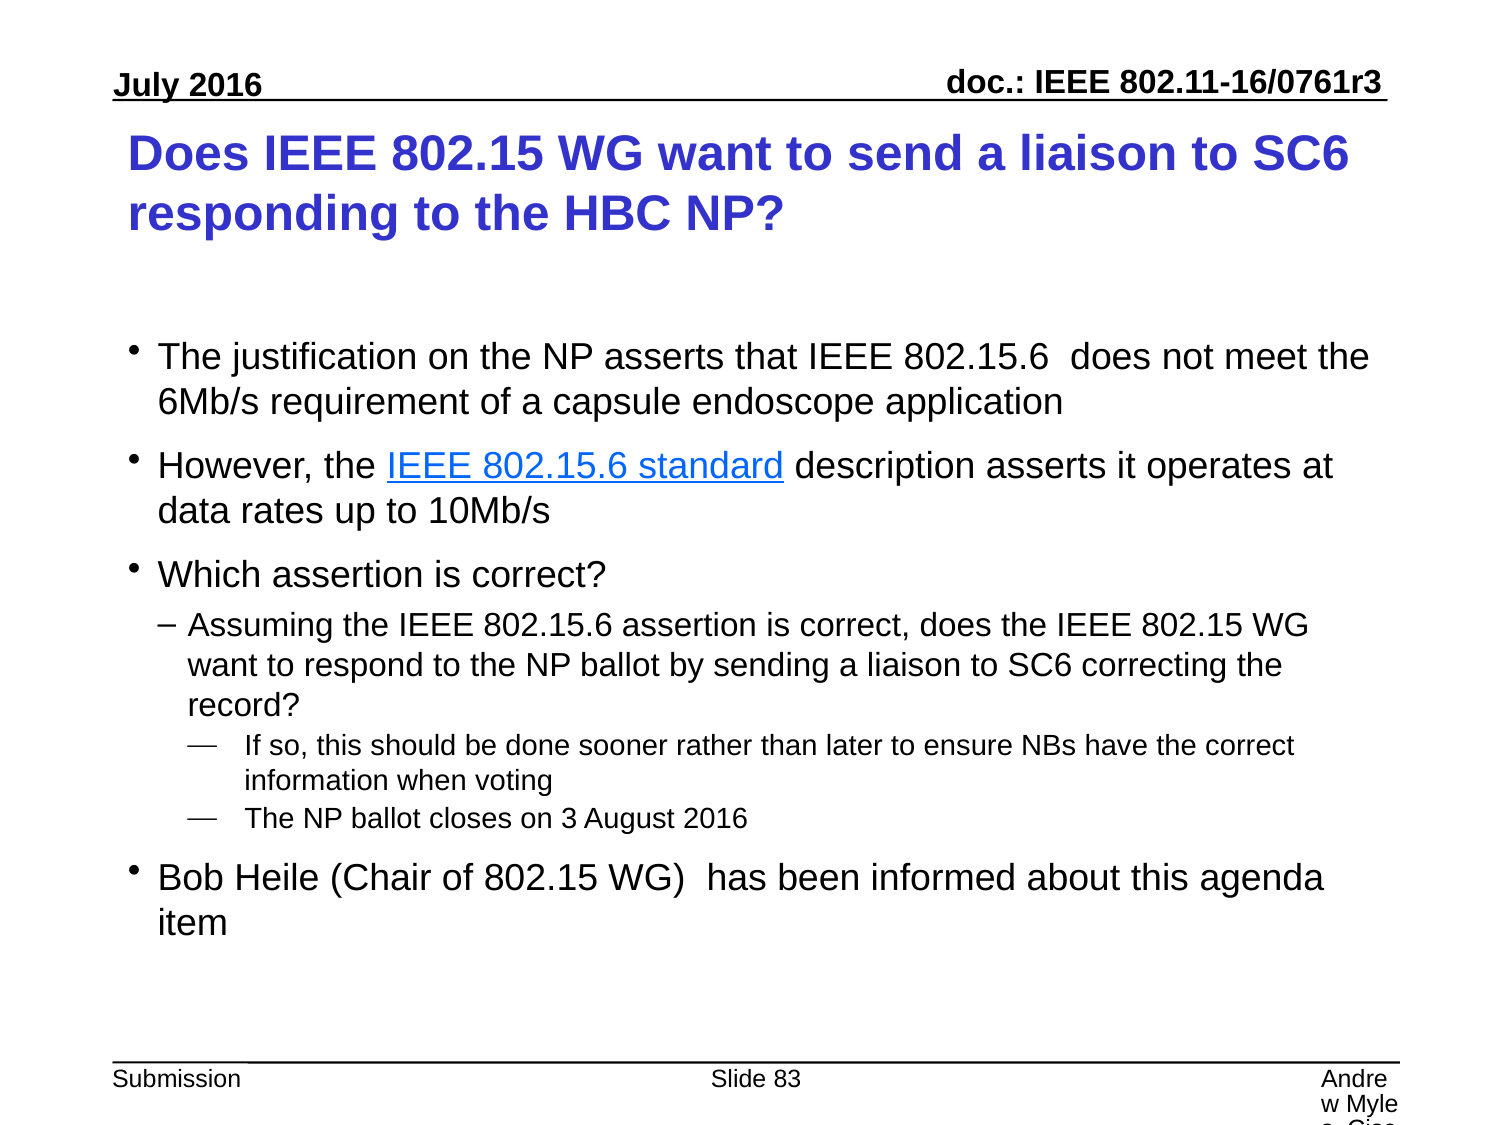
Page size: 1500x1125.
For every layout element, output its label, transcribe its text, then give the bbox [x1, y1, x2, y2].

footer Andrew Myles, Cisco [1320, 1061, 1402, 1093]
list The justification on the NP asserts that IEEE 802.15.6 does not meet the 6Mb/s requirement of a capsule endoscope application However, the IEEE 802.15.6 standard description asserts it operates at data rates up to 10Mb/s Which assertion is correct? Assuming the IEEE 802.15.6 assertion is correct, does the IEEE 802.15 WG want to respond to the NP ballot by sending a liaison to SC6 correcting the record? If so, this should be done sooner rather than later to ensure NBs have the correct information when voting The NP ballot closes on 3 August 2016 Bob Heile (Chair of 802.15 WG) has been informed about this agenda item [112, 324, 1388, 1000]
slide_number Slide 83 [709, 1061, 803, 1093]
title Does IEEE 802.15 WG want to send a liaison to SC6 responding to the HBC NP? [112, 112, 1388, 288]
